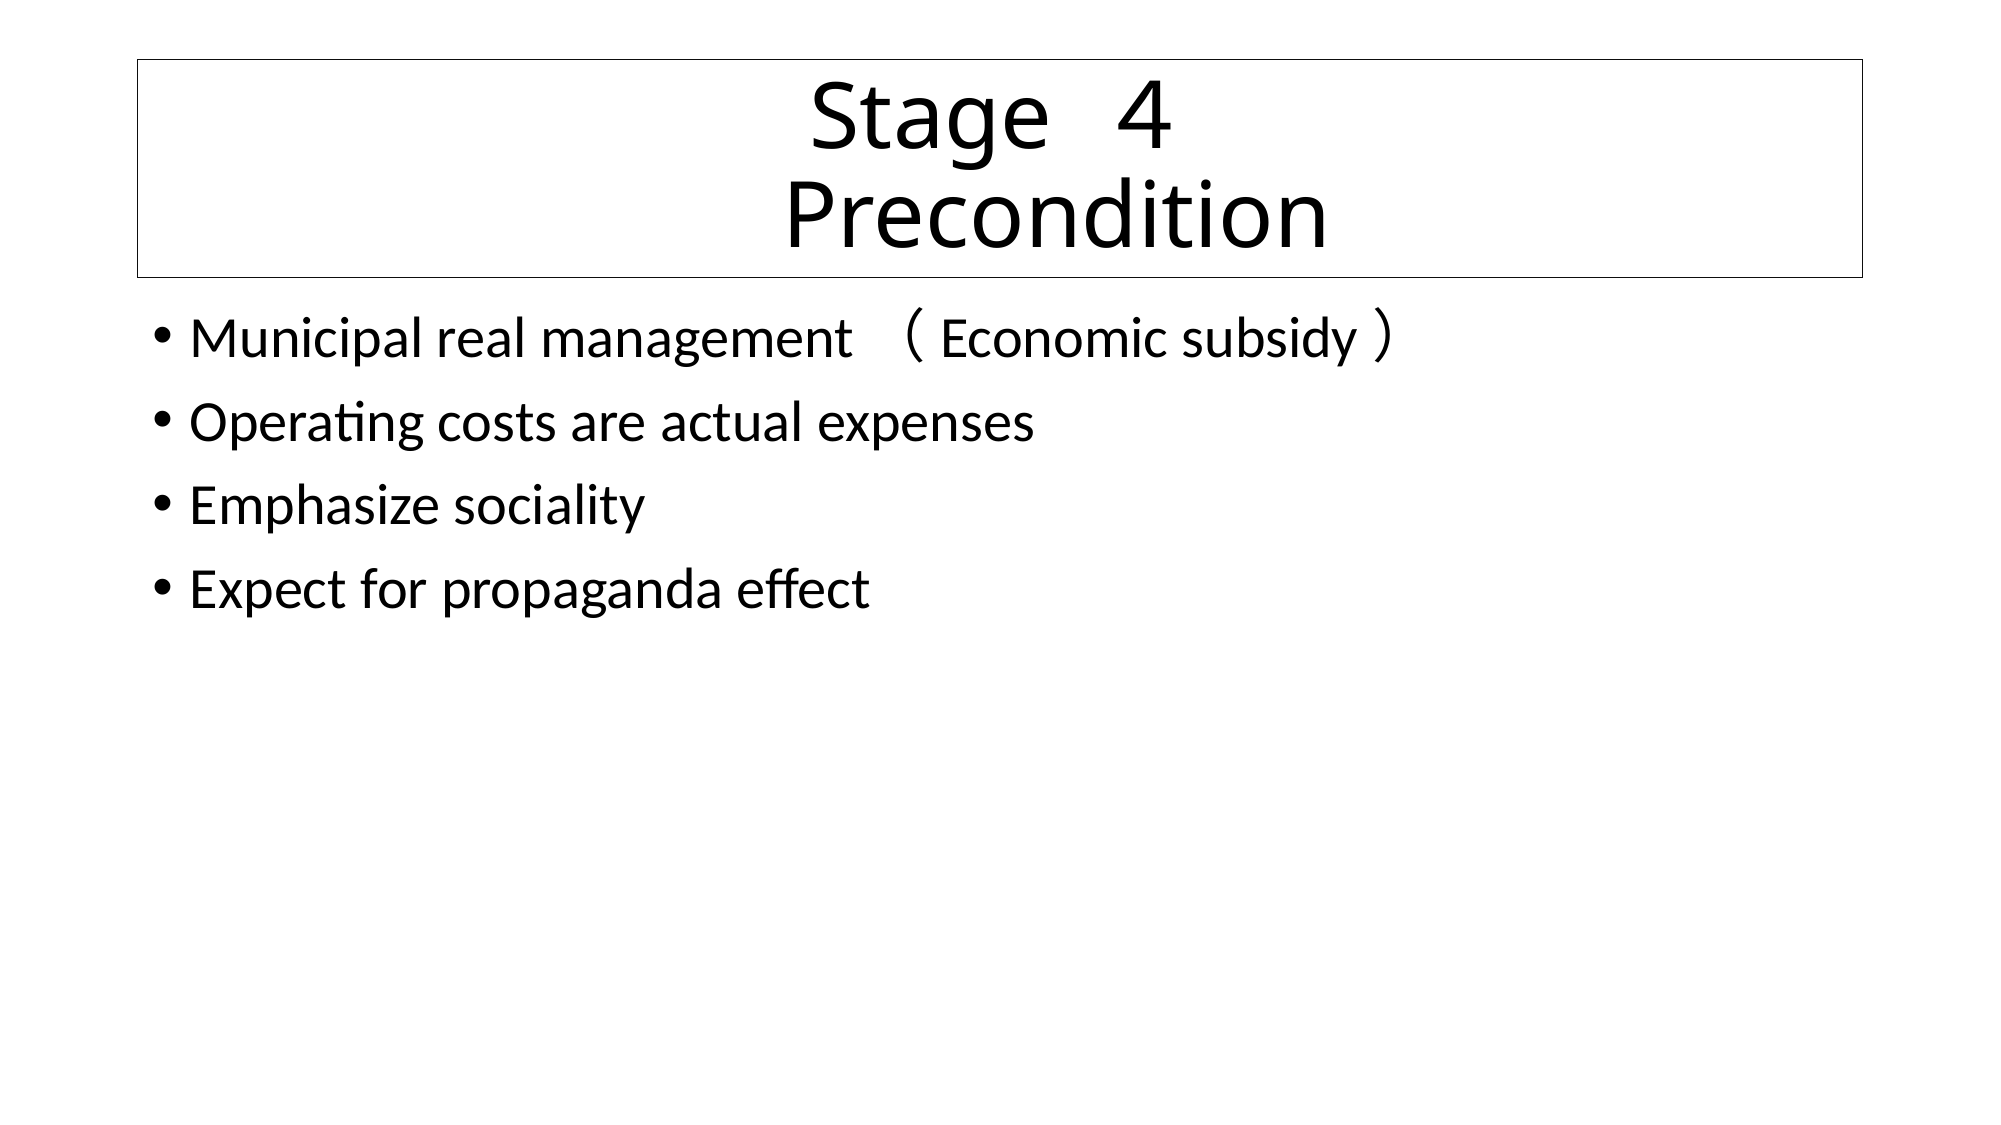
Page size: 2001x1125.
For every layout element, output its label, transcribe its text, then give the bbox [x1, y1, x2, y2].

list Municipal real management（Economic subsidy） Operating costs are actual expenses Emphasize sociality Expect for propaganda effect [137, 299, 1863, 1014]
title Stage ４ Precondition [137, 59, 1863, 278]
